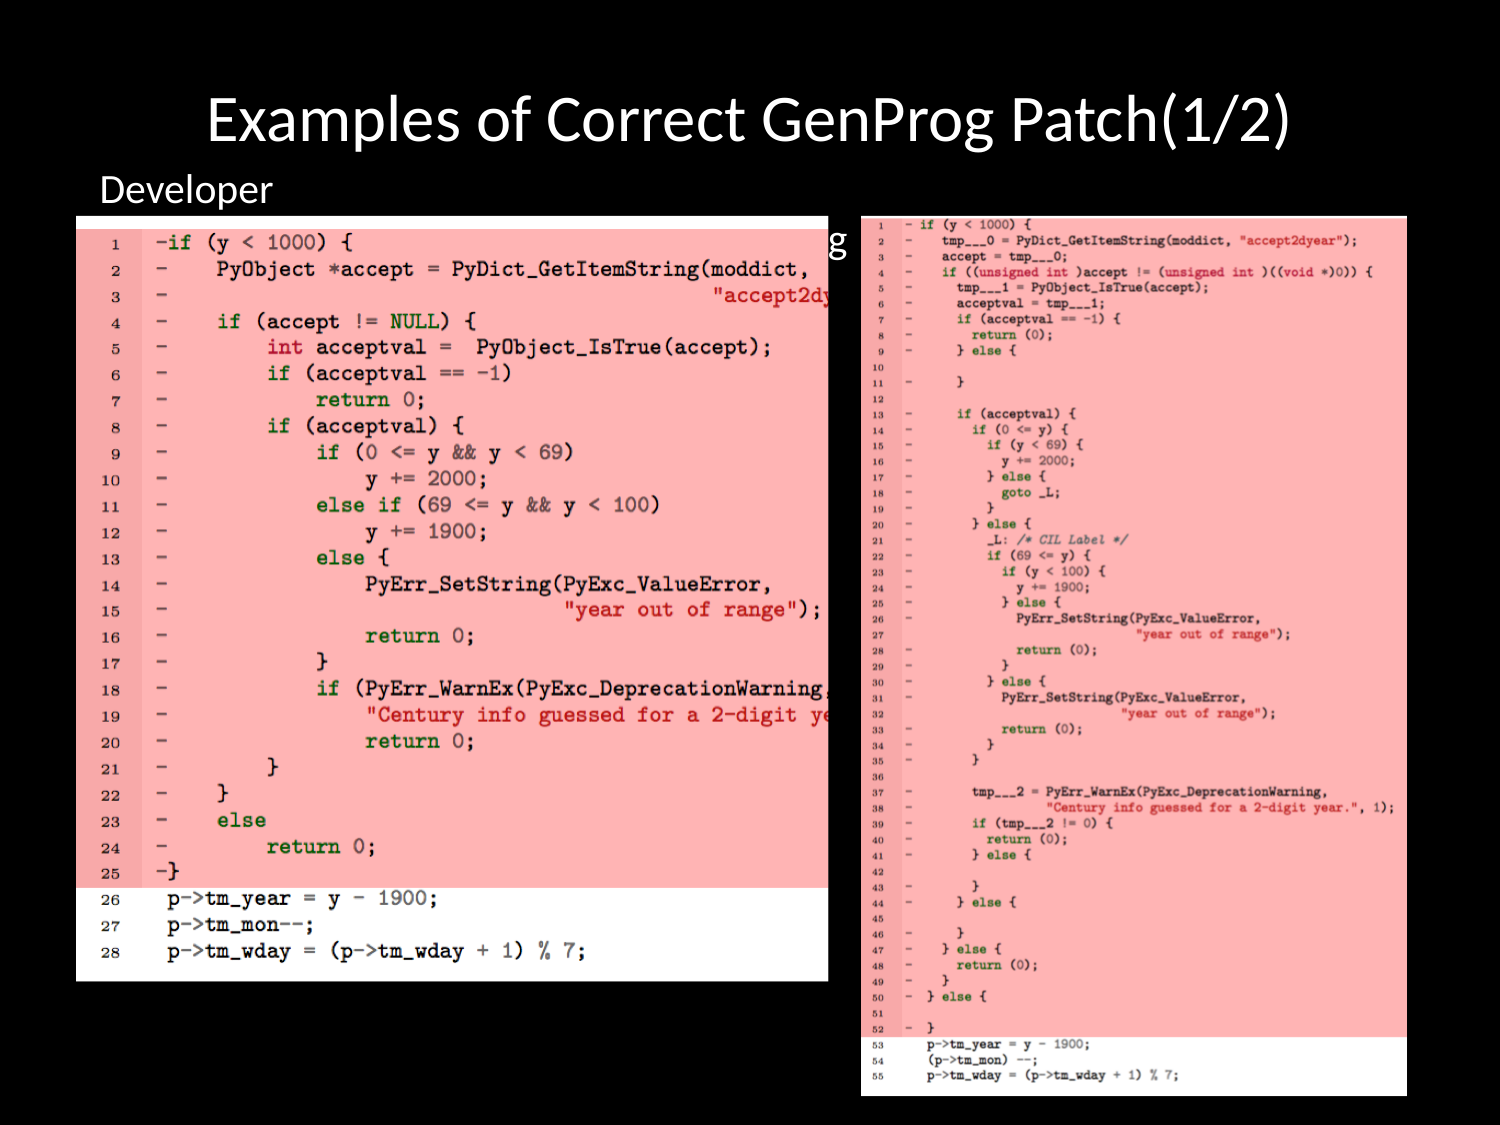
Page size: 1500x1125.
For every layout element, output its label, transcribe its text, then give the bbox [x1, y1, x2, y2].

text_box Developer GenProg [75, 154, 1325, 270]
picture [859, 215, 1408, 1097]
title Examples of Correct GenProg Patch(1/2) [75, 45, 1425, 186]
picture [74, 215, 830, 982]
